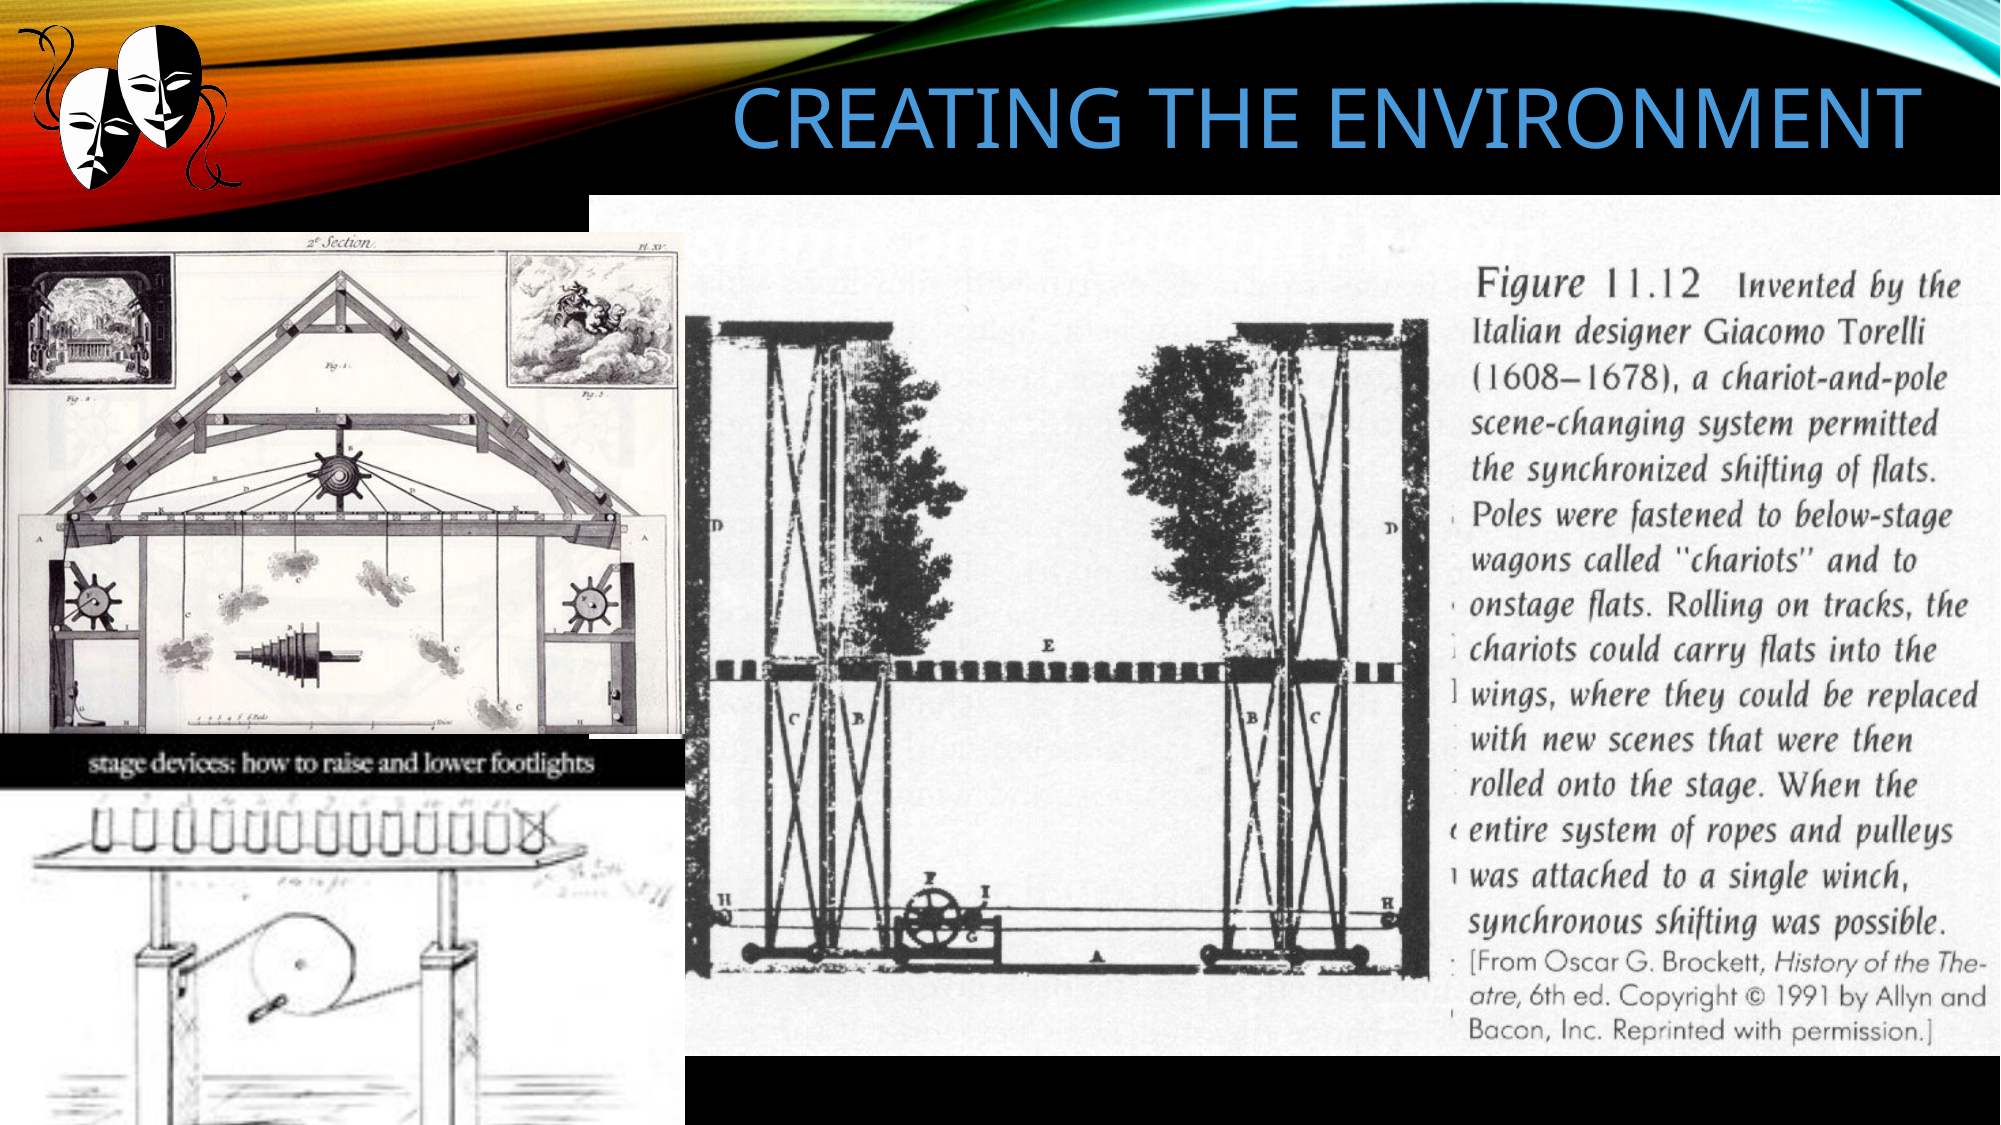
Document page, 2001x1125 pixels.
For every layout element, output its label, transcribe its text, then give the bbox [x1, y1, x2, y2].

picture [0, 0, 2000, 1125]
title Creating the Environment [525, 15, 1939, 228]
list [18, 25, 243, 190]
